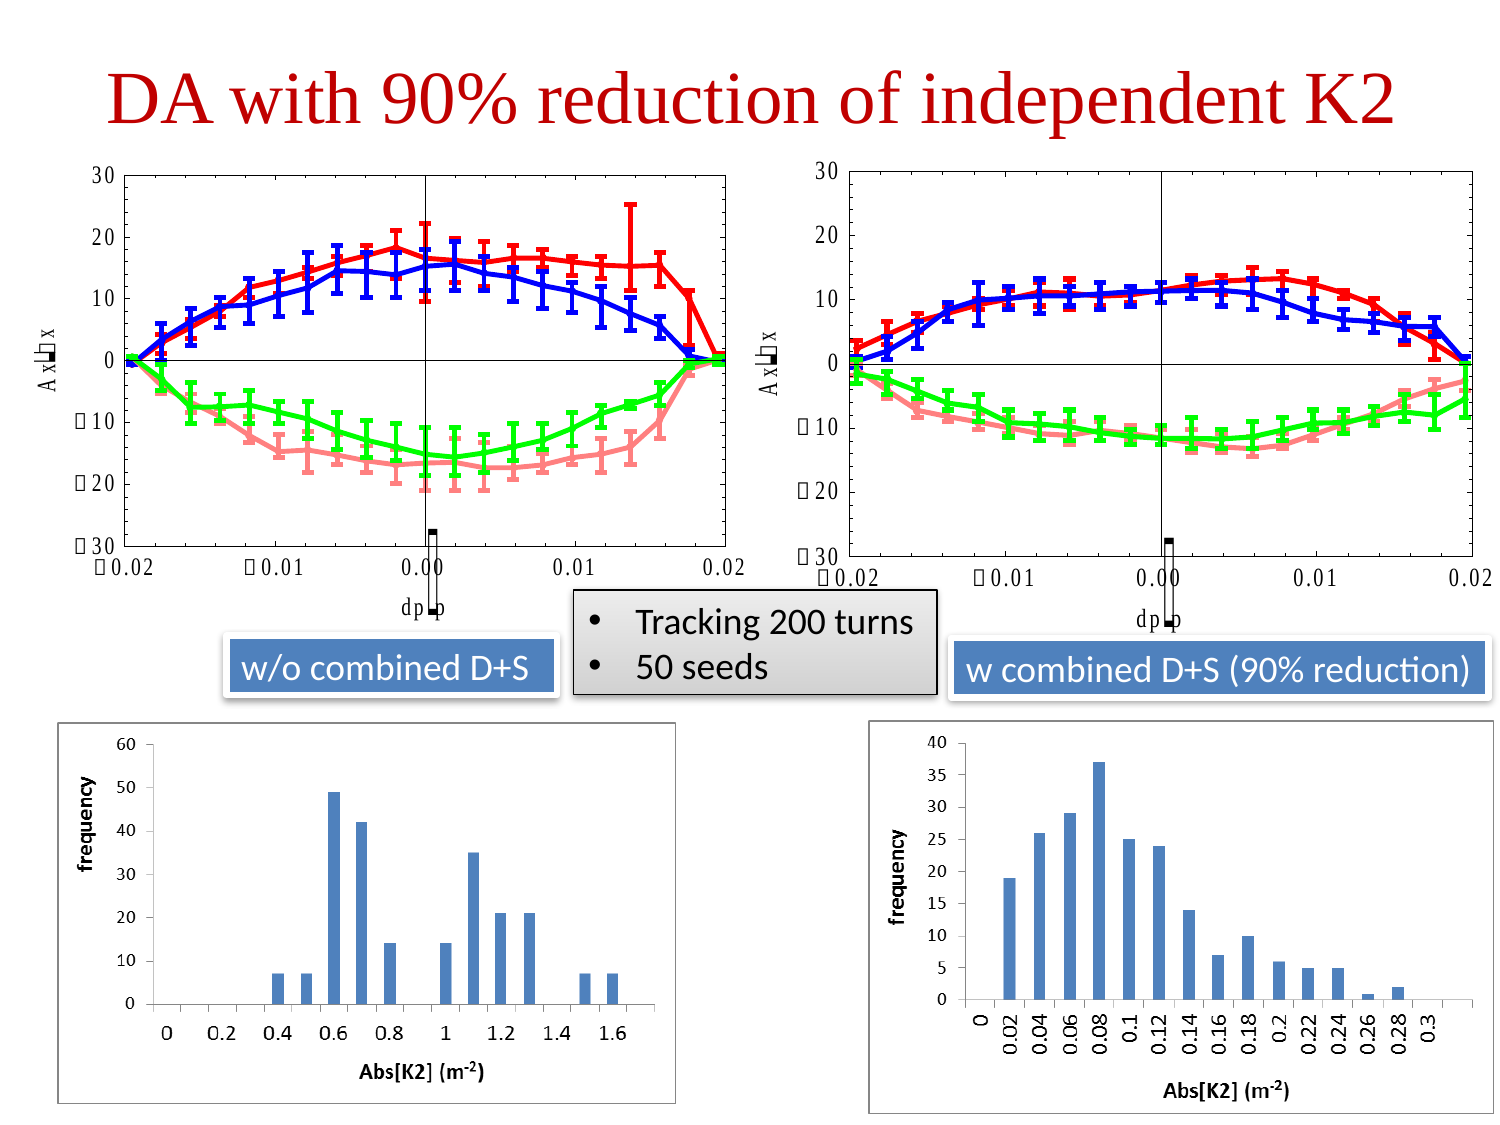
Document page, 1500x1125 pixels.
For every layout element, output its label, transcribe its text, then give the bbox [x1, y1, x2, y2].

text_box w/o combined D+S [223, 633, 560, 698]
title DA with 90% reduction of independent K2 [76, 0, 1427, 159]
picture [56, 722, 676, 1104]
picture [754, 156, 1498, 639]
picture [867, 720, 1494, 1114]
text_box w combined D+S (90% reduction) [948, 647, 1492, 701]
text_box Tracking 200 turns 50 seeds [573, 633, 938, 695]
picture [34, 160, 750, 625]
